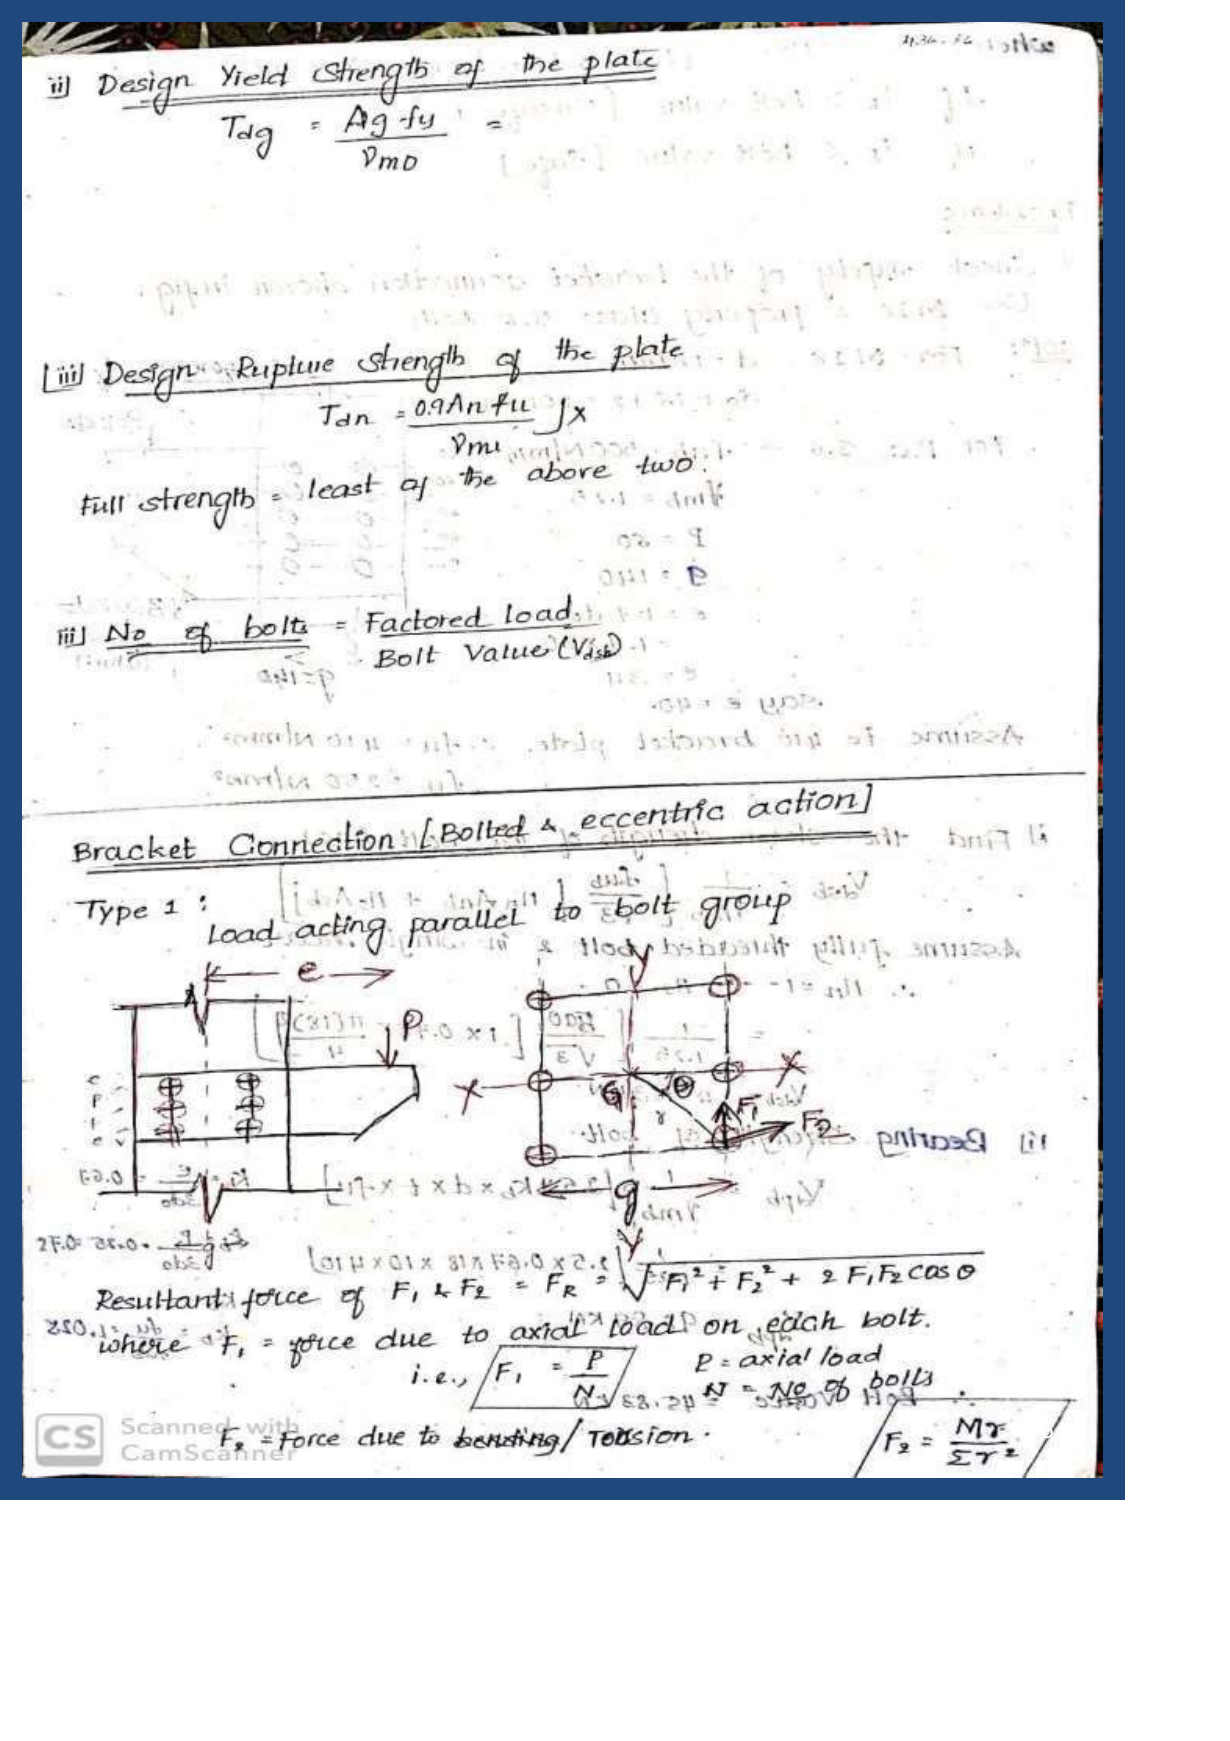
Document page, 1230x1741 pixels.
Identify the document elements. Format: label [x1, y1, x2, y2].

text_box [0, 0, 1125, 1500]
picture [22, 22, 1103, 1478]
